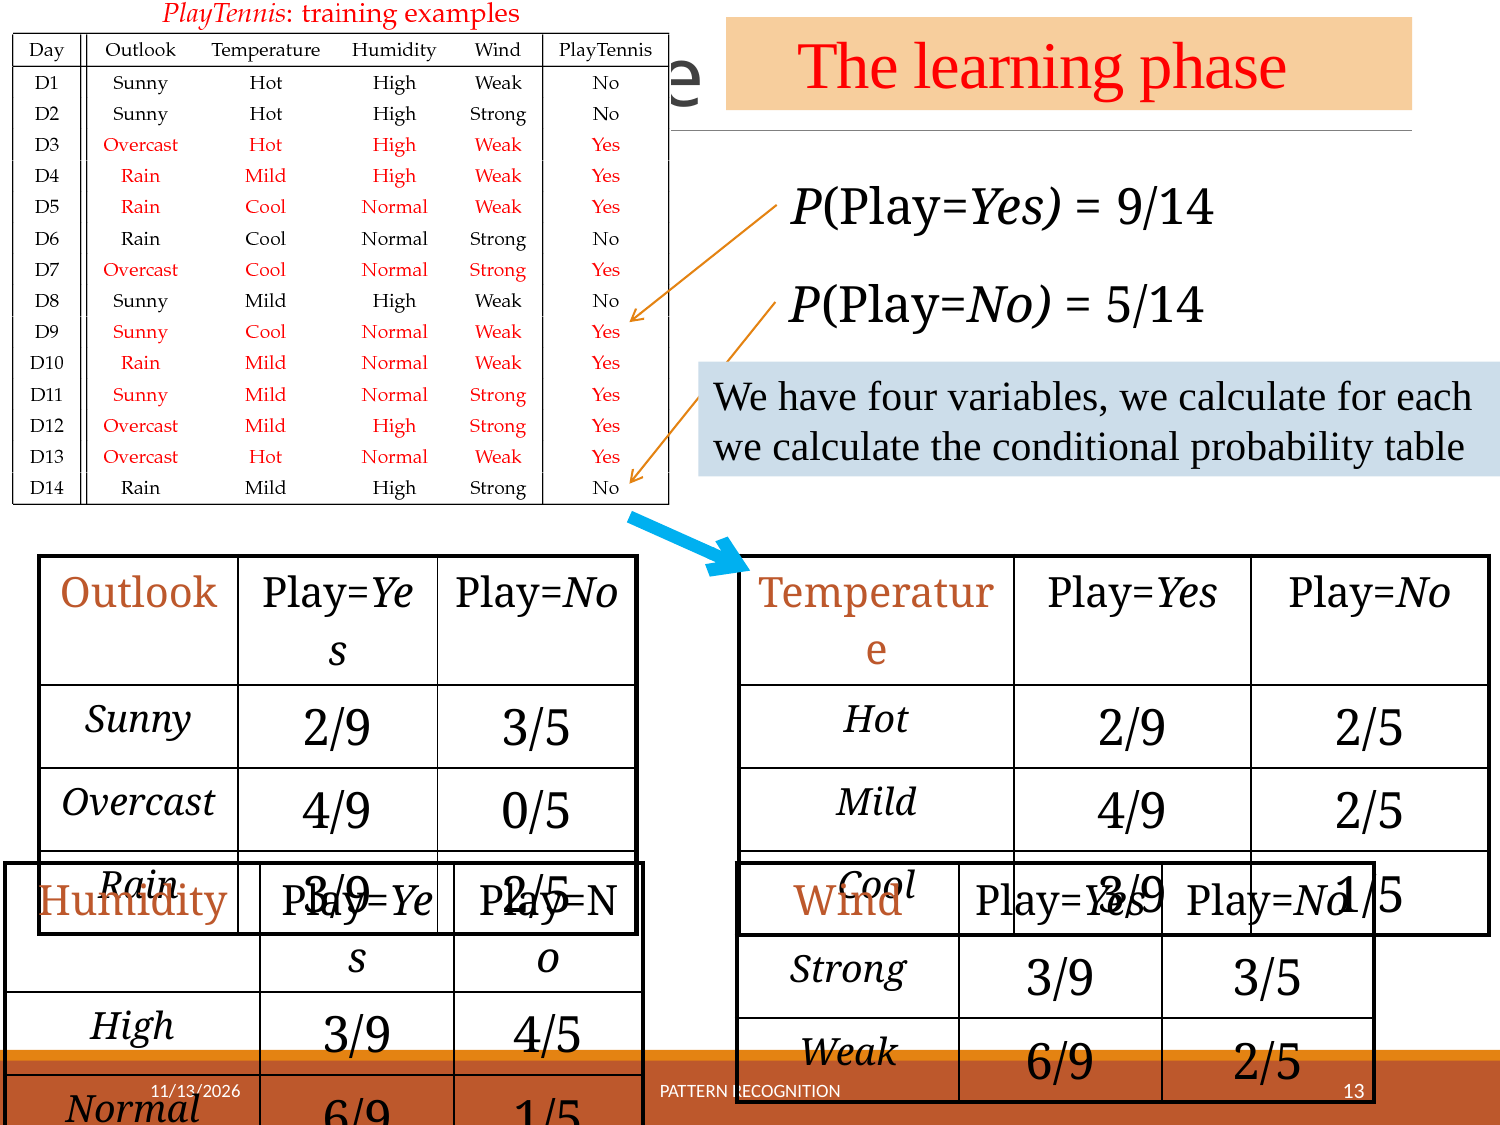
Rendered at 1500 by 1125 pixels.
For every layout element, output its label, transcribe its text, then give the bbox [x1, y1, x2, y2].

table_cell 3/5 [438, 686, 634, 767]
table_header Play=No [438, 558, 634, 684]
table_cell Cool [741, 852, 1013, 861]
table_cell Overcast [41, 769, 237, 850]
table_cell 2/5 [1252, 686, 1487, 767]
table_cell 4/5 [455, 993, 641, 1074]
table_cell High [7, 993, 259, 1074]
table_cell Normal [7, 1076, 259, 1125]
footer Pattern recognition [645, 1059, 1047, 1120]
table_cell Hot [741, 686, 1013, 767]
table_header Play=No [1252, 558, 1487, 684]
table_header Play=No [1163, 865, 1372, 934]
table_cell 1/5 [1252, 852, 1487, 933]
table_cell 2/5 [1252, 769, 1487, 850]
table_header Play=No [455, 865, 641, 991]
table_cell 2/9 [1015, 686, 1250, 767]
table_cell Rain [41, 852, 237, 861]
table_cell Strong [739, 936, 958, 1017]
table_cell 3/5 [1163, 936, 1372, 1017]
text_box P(Play=No) = 5/14 [797, 264, 1220, 340]
text_box P(Play=Yes) = 9/14 [776, 167, 1230, 243]
table_cell 3/9 [1015, 852, 1250, 861]
table_header Play=Yes [261, 865, 453, 991]
table_cell 6/9 [960, 1019, 1161, 1100]
table_cell 1/5 [455, 1076, 641, 1125]
table_cell 4/9 [239, 769, 437, 850]
table_header Humidity [7, 865, 259, 991]
table_header Play=Yes [960, 865, 1161, 934]
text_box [628, 301, 789, 485]
table_header Play=Yes [1015, 558, 1250, 684]
table_cell 3/9 [261, 993, 453, 1074]
table_header Wind [739, 865, 958, 934]
table_cell 6/9 [261, 1076, 453, 1125]
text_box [628, 204, 789, 301]
table_header Play=Yes [239, 558, 437, 684]
table_header Temperature [741, 558, 1013, 684]
table_cell Weak [739, 1019, 958, 1100]
slide_number 13 [1218, 1059, 1380, 1120]
text_box We have four variables, we calculate for each we calculate the conditional probability table [797, 361, 1500, 477]
picture [4, 0, 672, 507]
table_cell 3/9 [239, 852, 437, 861]
table_cell 4/9 [1015, 769, 1250, 850]
table_cell 3/9 [960, 936, 1161, 1017]
table_cell 0/5 [438, 769, 634, 850]
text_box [628, 516, 751, 572]
title Tennis example [680, 19, 1413, 131]
table_cell Mild [741, 769, 1013, 850]
table_cell 2/9 [239, 686, 437, 767]
table_cell Sunny [41, 686, 237, 767]
table_cell 2/5 [438, 852, 634, 861]
table_cell 2/5 [1163, 1019, 1372, 1100]
text_box The learning phase [726, 17, 1413, 111]
table_header Outlook [41, 558, 237, 684]
